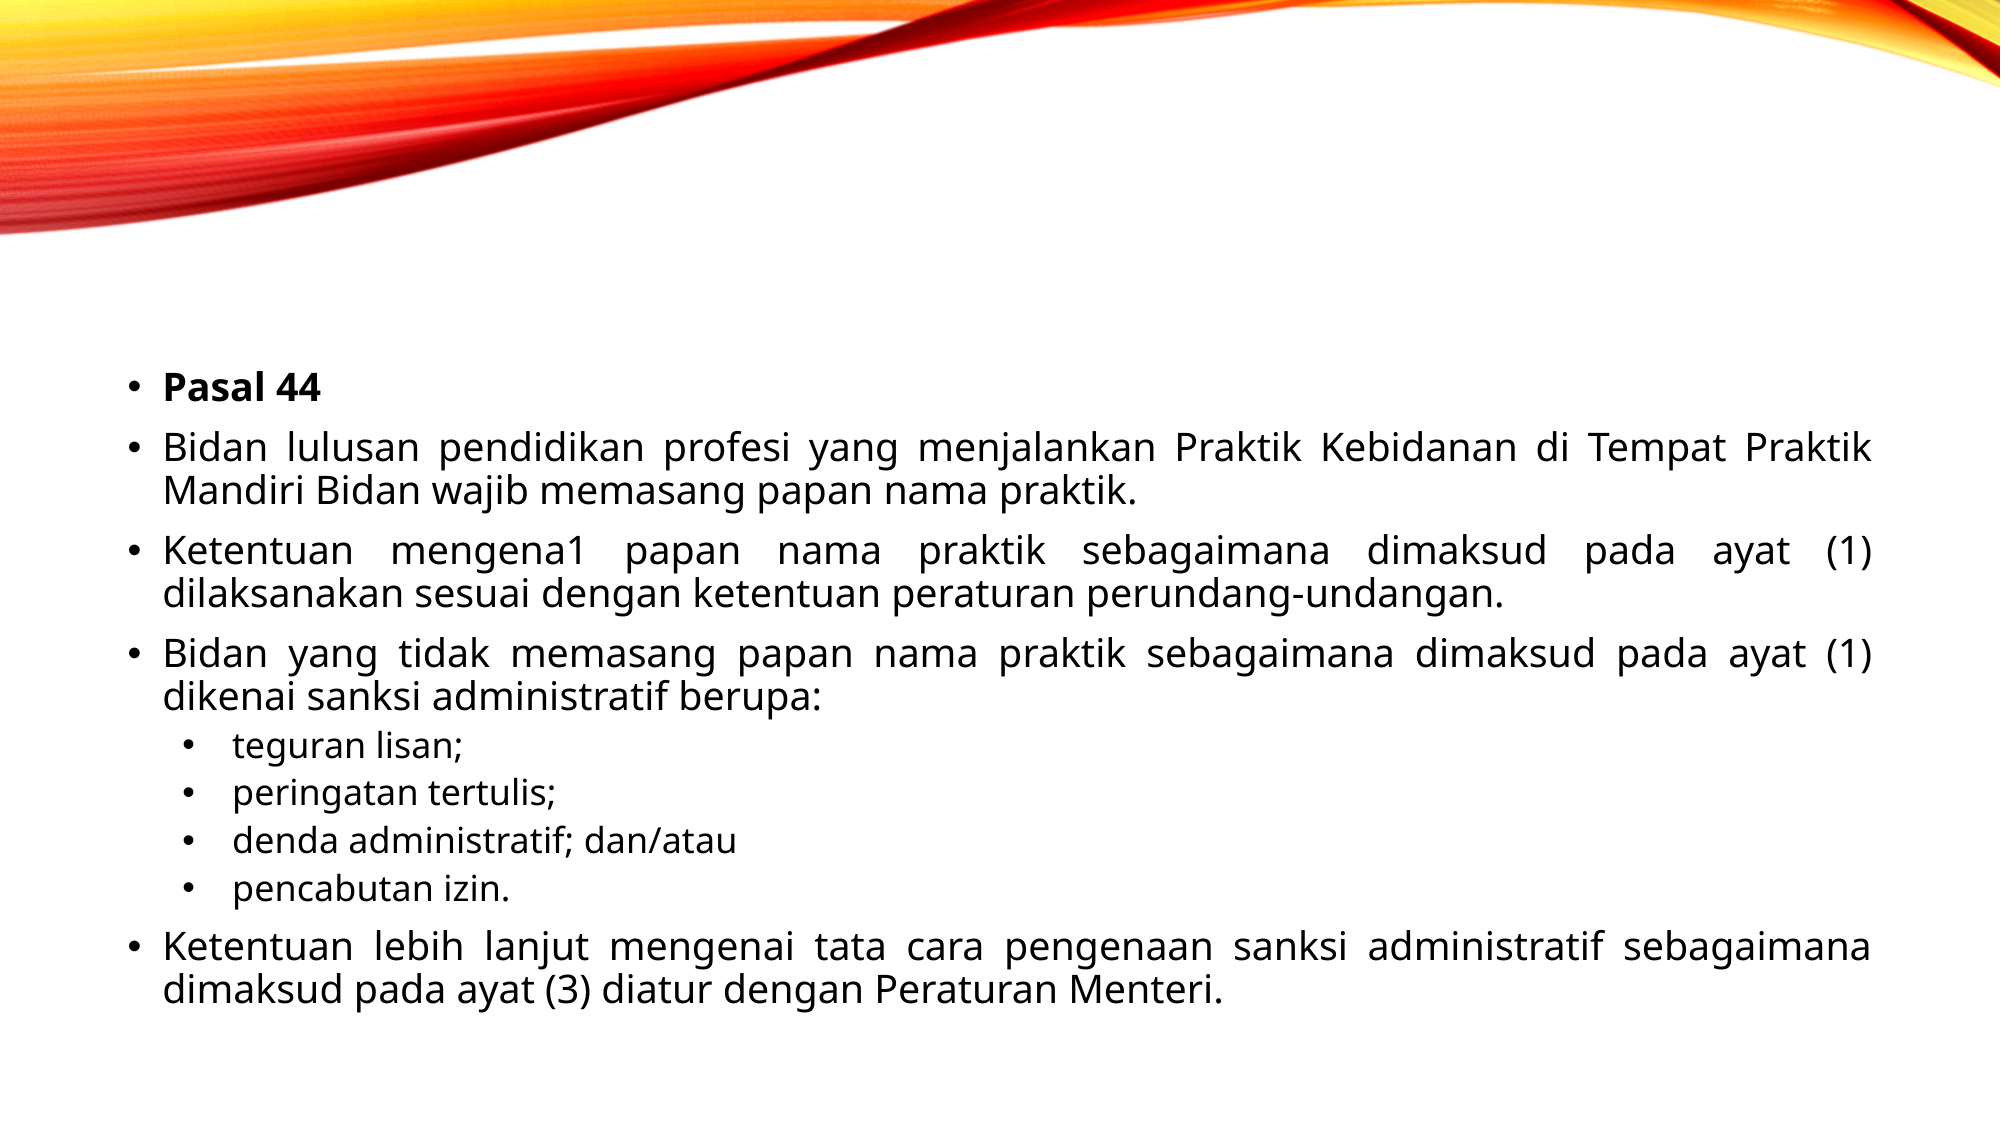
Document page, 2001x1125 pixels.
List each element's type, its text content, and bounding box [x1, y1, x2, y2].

picture [0, 0, 2000, 237]
list Pasal 44 Bidan lulusan pendidikan profesi yang menjalankan Praktik Kebidanan di Tempat Praktik Mandiri Bidan wajib memasang papan nama praktik. Ketentuan mengena1 papan nama praktik sebagaimana dimaksud pada ayat (1) dilaksanakan sesuai dengan ketentuan peraturan perundang­-undangan. Bidan yang tidak memasang papan nama praktik sebagaimana dimaksud pada ayat (1) dikenai sanksi administratif berupa: teguran lisan; peringatan tertulis; denda administratif; dan/atau pencabutan izin. Ketentuan lebih lanjut mengenai tata cara pengenaan sanksi administratif sebagaimana dimaksud pada ayat (3) diatur dengan Peraturan Menteri. [112, 360, 1888, 1021]
